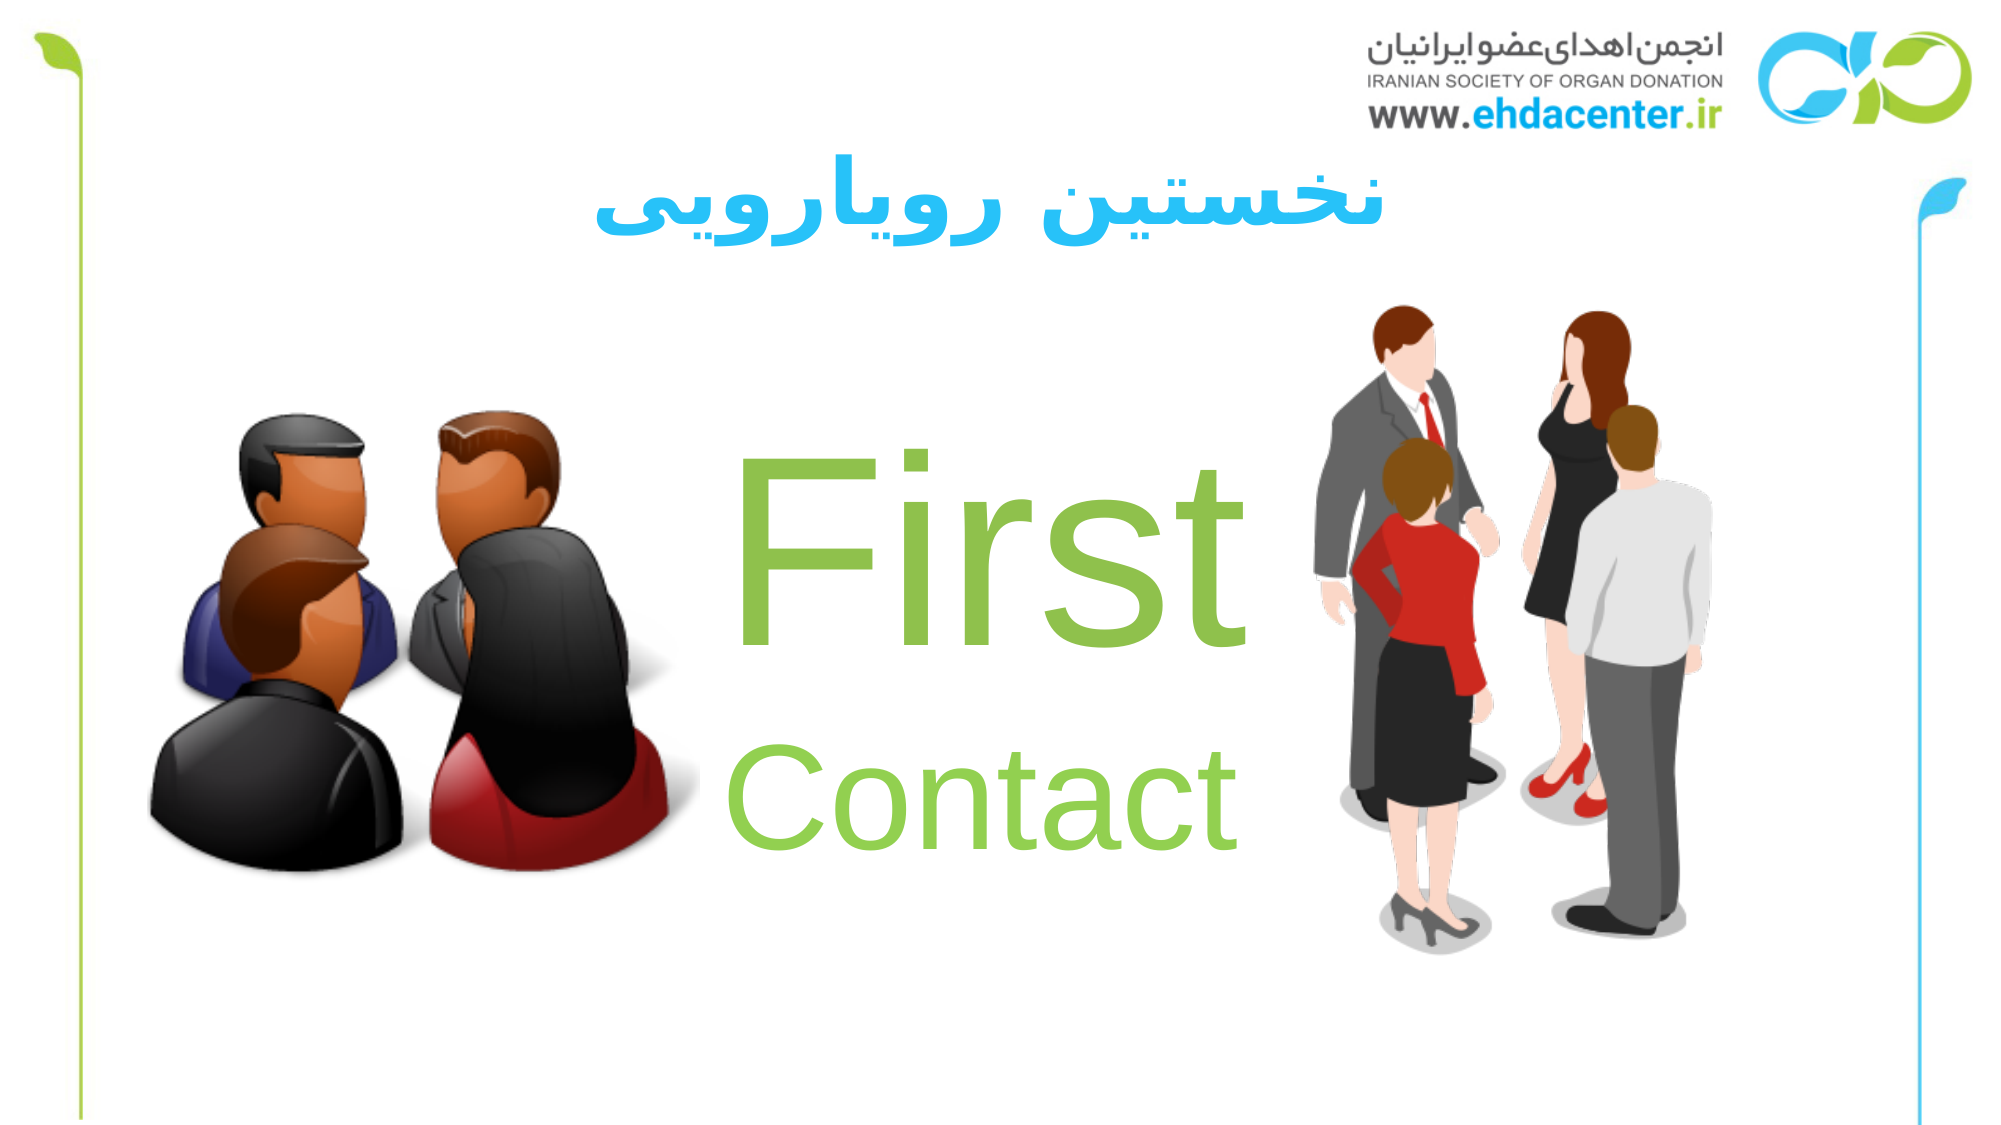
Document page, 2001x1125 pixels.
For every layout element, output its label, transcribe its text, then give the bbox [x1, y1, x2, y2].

picture [0, 0, 2001, 1125]
text_box نخستین رویارویی [299, 98, 1682, 277]
text_box First Contact [706, 366, 1306, 888]
